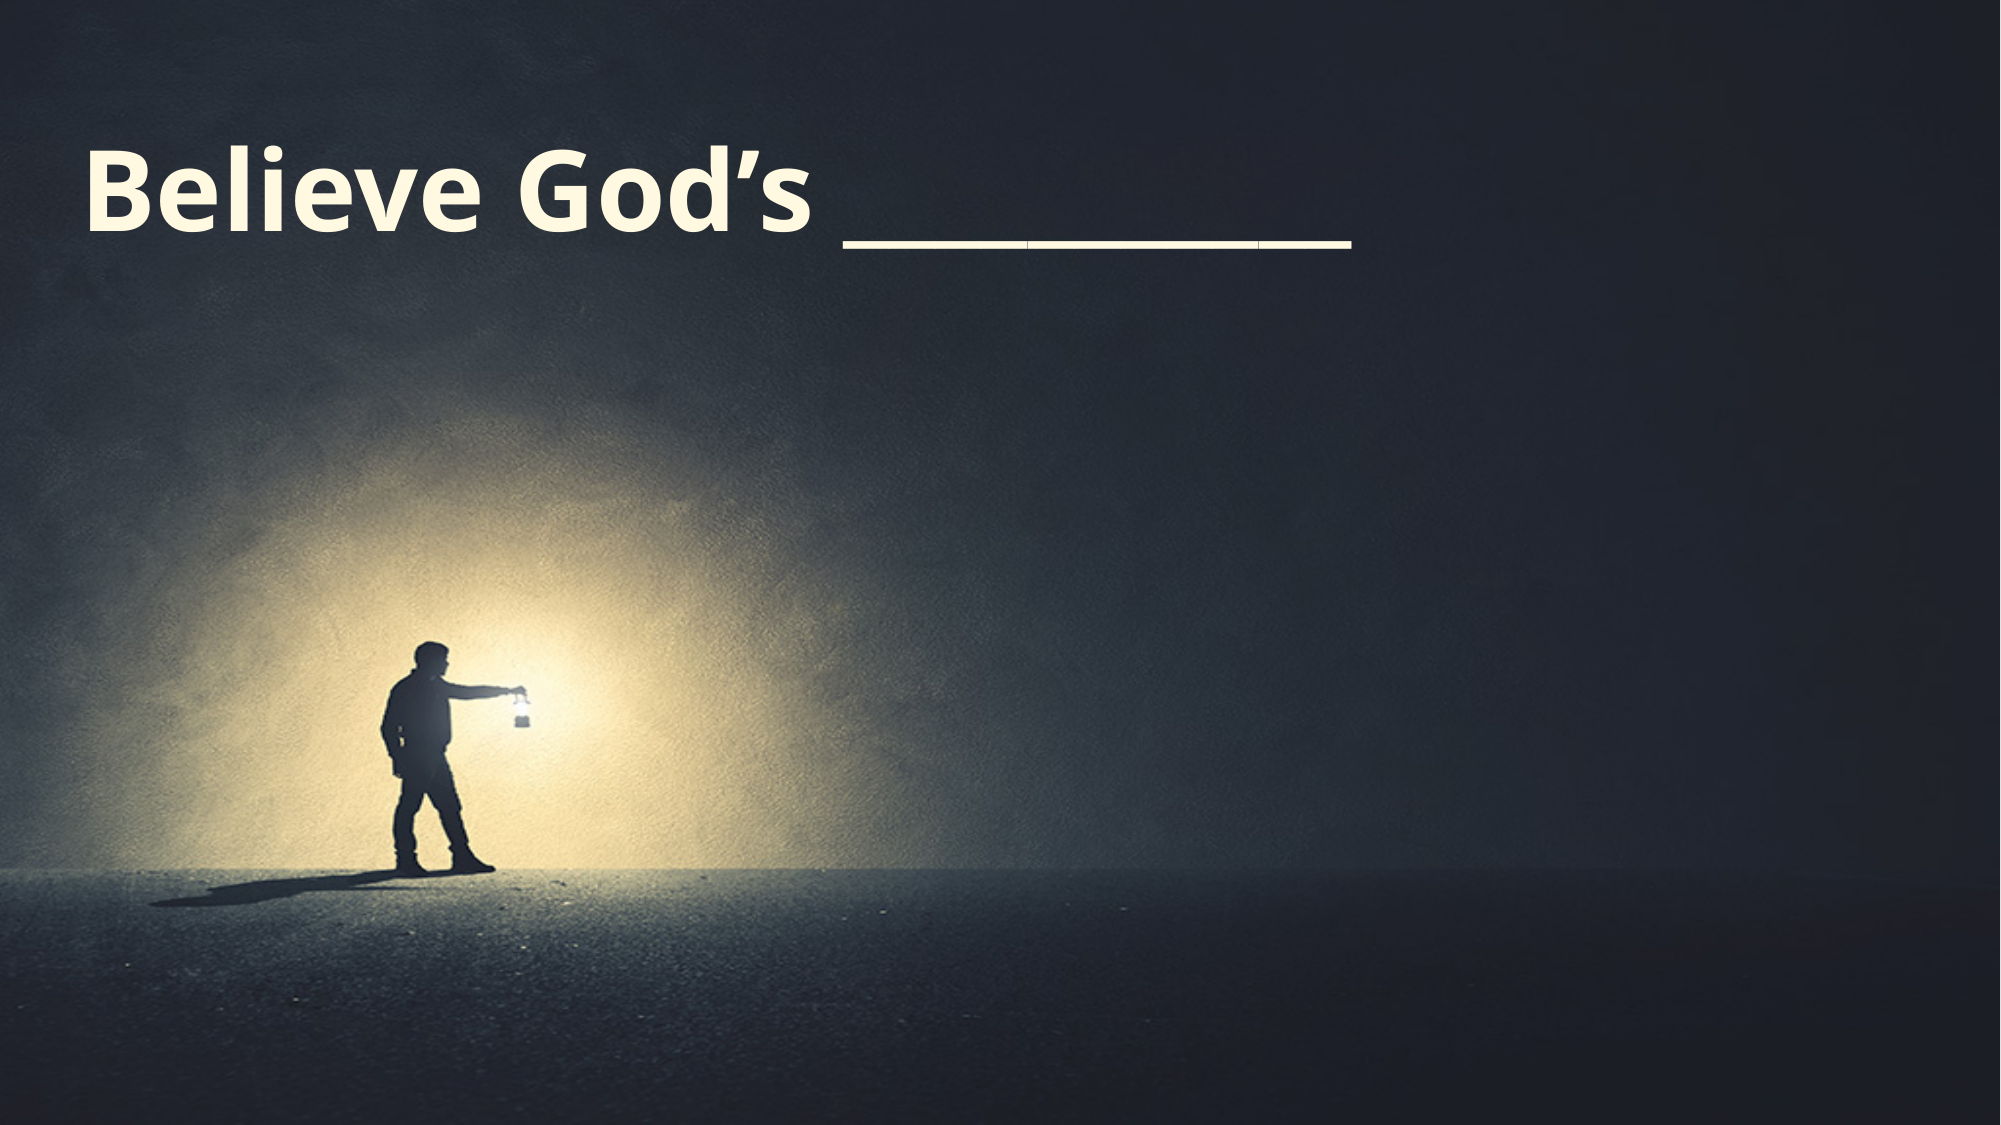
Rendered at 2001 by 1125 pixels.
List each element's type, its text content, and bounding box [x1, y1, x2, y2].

picture [0, 0, 2001, 1125]
text_box Believe God’s ___________ [65, 111, 1953, 262]
